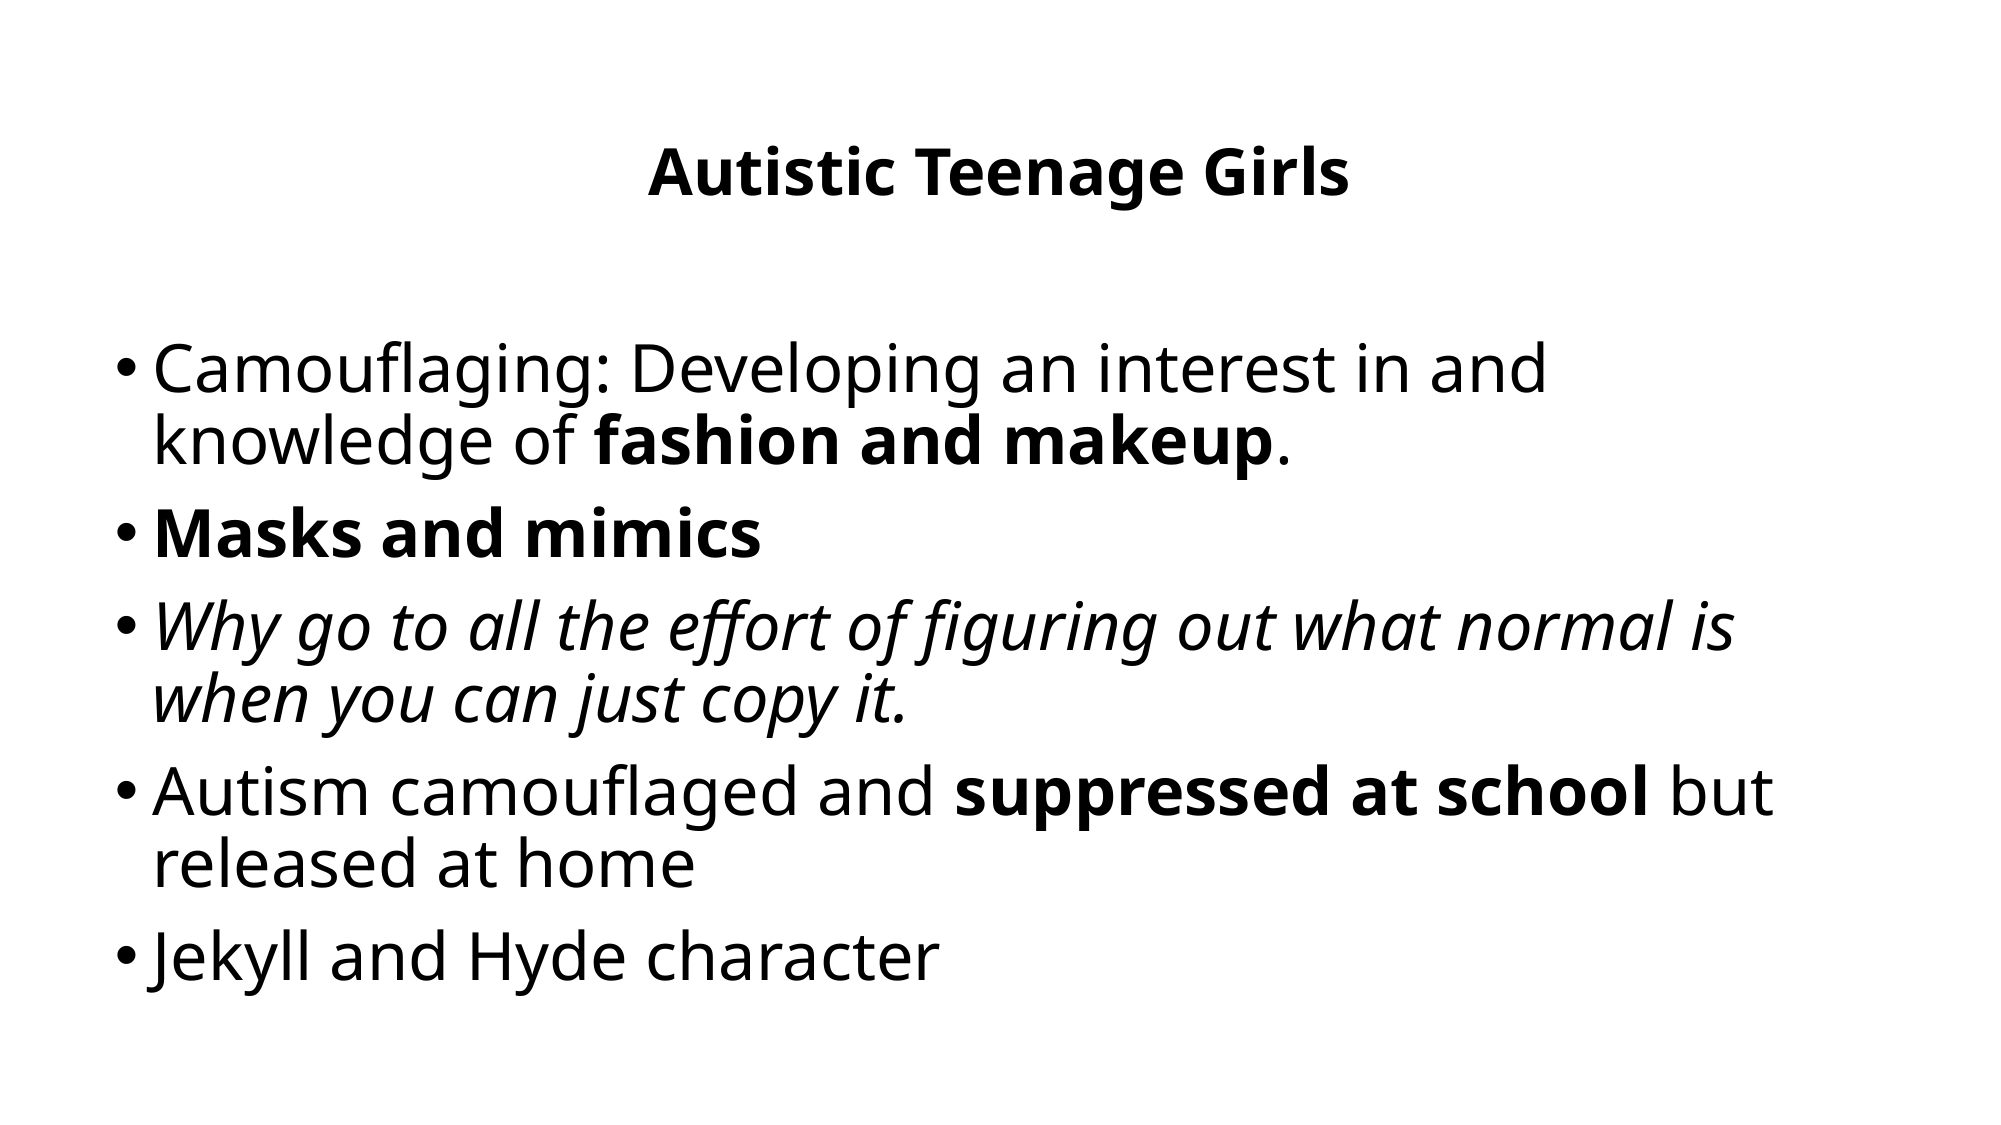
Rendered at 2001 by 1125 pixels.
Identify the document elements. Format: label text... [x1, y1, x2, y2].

title Autistic Teenage Girls [137, 131, 1863, 276]
list Camouflaging: Developing an interest in and knowledge of fashion and makeup. Masks and mimics Why go to all the effort of figuring out what normal is when you can just copy it. Autism camouflaged and suppressed at school but released at home Jekyll and Hyde character [99, 327, 1900, 1005]
